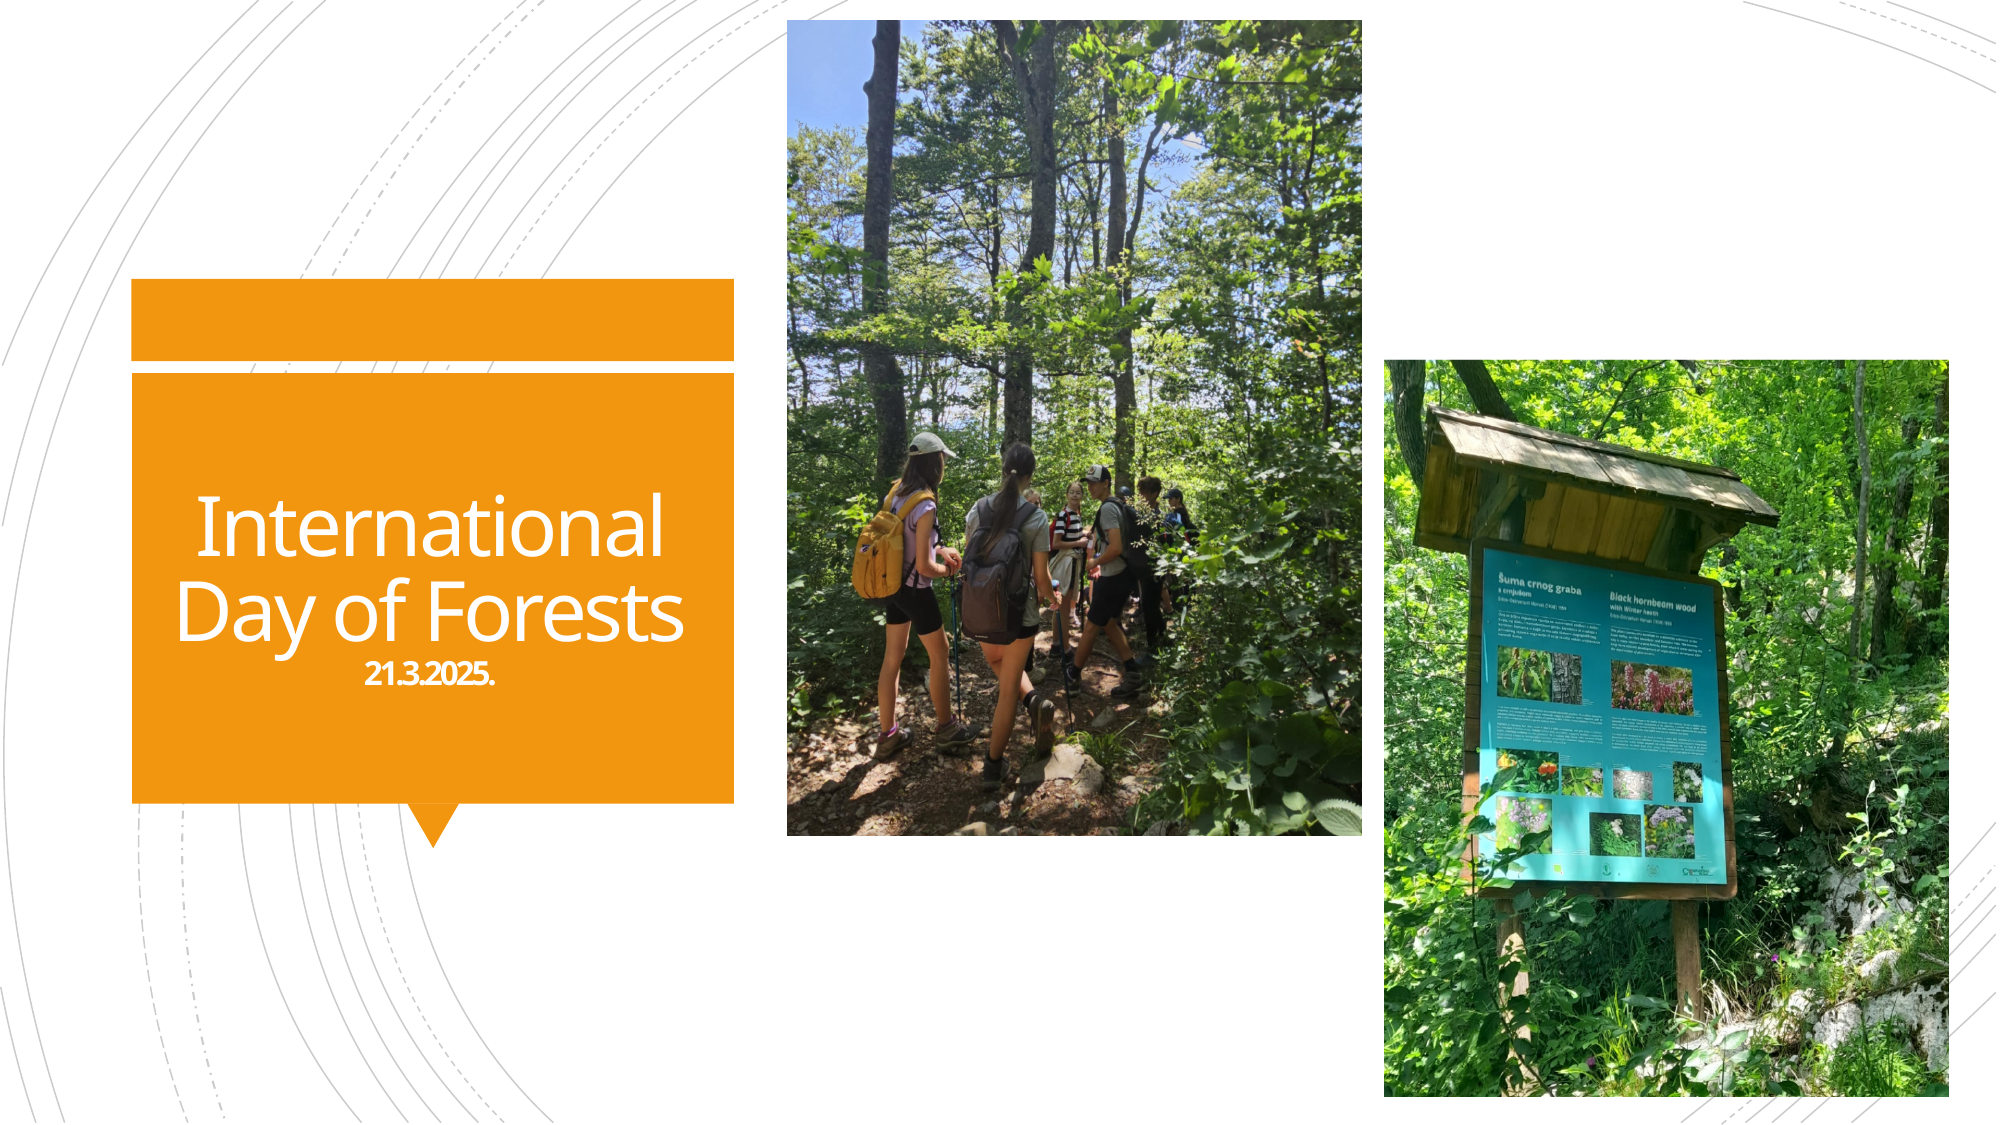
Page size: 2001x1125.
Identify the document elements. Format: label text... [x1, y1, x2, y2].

title International Day of Forests 21.3.2025. [143, 388, 718, 794]
picture [787, 20, 2000, 1096]
